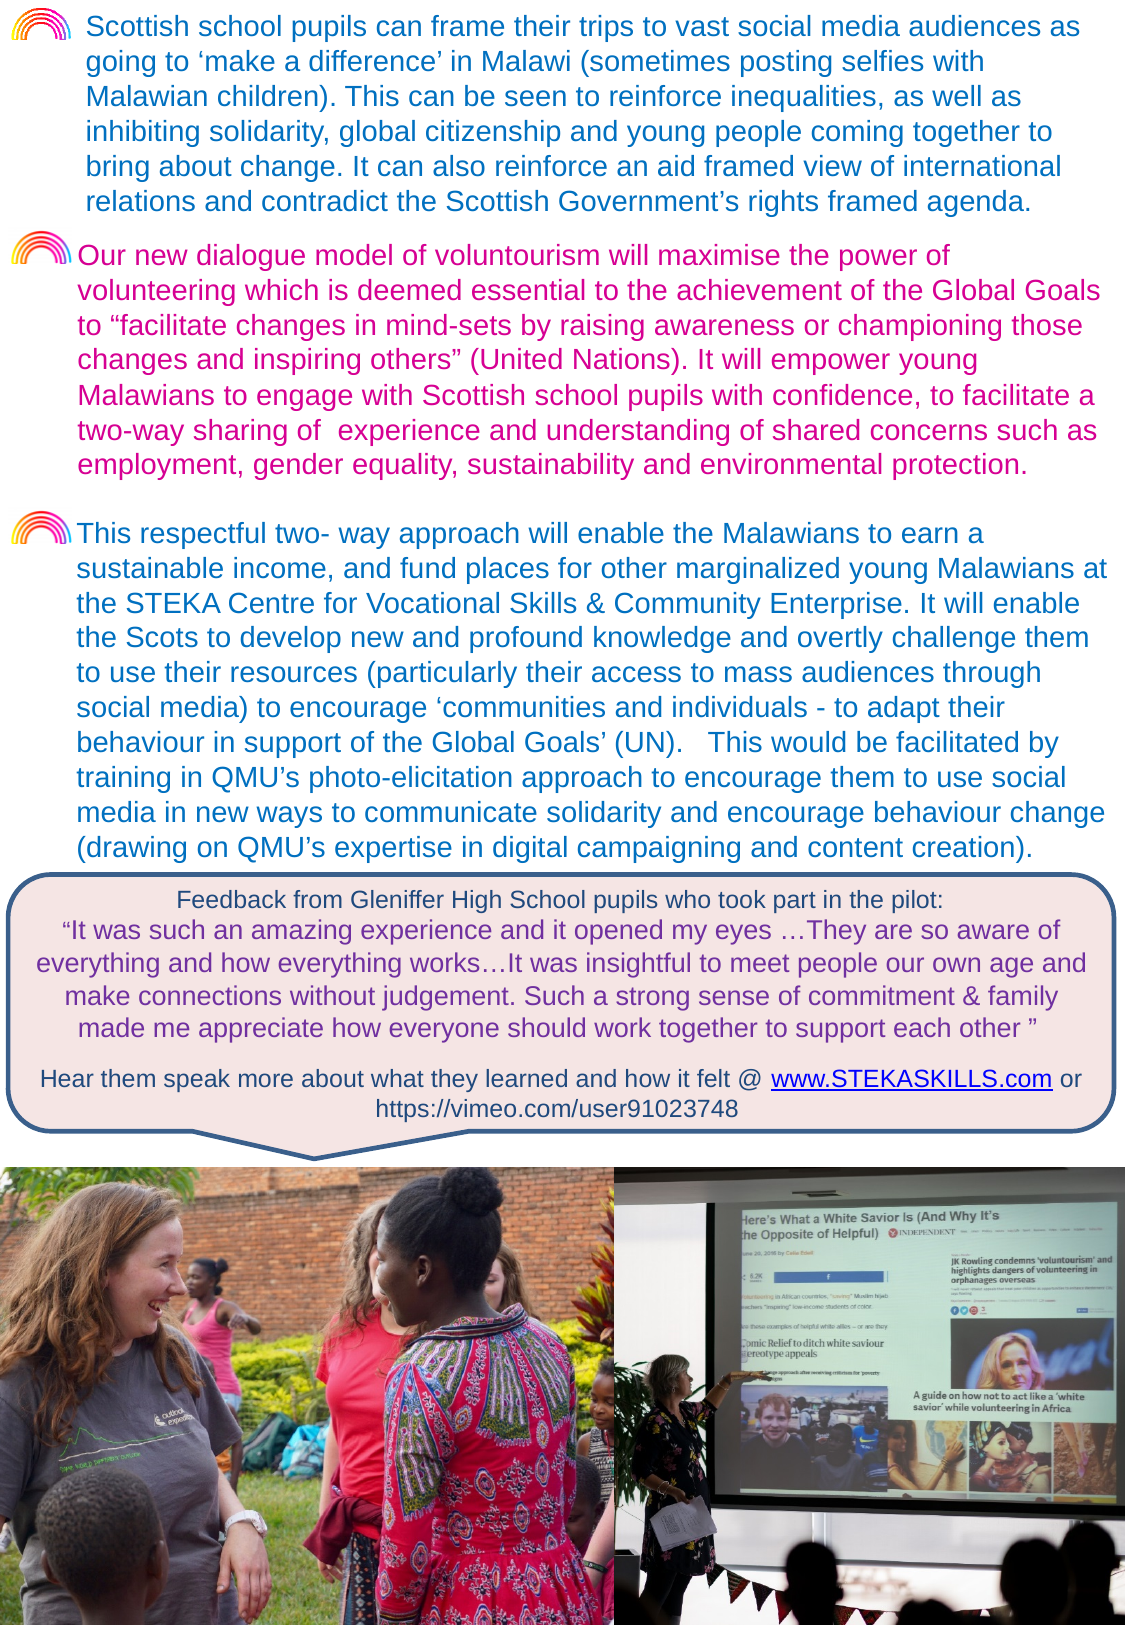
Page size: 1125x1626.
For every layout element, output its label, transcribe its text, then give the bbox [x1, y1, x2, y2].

text_box Feedback from Gleniffer High School pupils who took part in the pilot: “It was such an amazing experience and it opened my eyes …They are so aware of everything and how everything works…It was insightful to meet people our own age and make connections without judgement. Such a strong sense of commitment & family made me appreciate how everyone should work together to support each other ” Hear them speak more about what they learned and how it felt @ www.STEKASKILLS.com or https://vimeo.com/user91023748 [5, 872, 1117, 1161]
picture [7, 507, 72, 544]
text_box Our new dialogue model of voluntourism will maximise the power of volunteering which is deemed essential to the achievement of the Global Goals to “facilitate changes in mind-sets by raising awareness or championing those changes and inspiring others” (United Nations). It will empower young Malawians to engage with Scottish school pupils with confidence, to facilitate a two-way sharing of experience and understanding of shared concerns such as employment, gender equality, sustainability and environmental protection. [62, 228, 1125, 489]
text_box This respectful two- way approach will enable the Malawians to earn a sustainable income, and fund places for other marginalized young Malawians at the STEKA Centre for Vocational Skills & Community Enterprise. It will enable the Scots to develop new and profound knowledge and overtly challenge them to use their resources (particularly their access to mass audiences through social media) to encourage ‘communities and individuals - to adapt their behaviour in support of the Global Goals’ (UN). This would be facilitated by training in QMU’s photo-elicitation approach to encourage them to use social media in new ways to communicate solidarity and encourage behaviour change (drawing on QMU’s expertise in digital campaigning and content creation). [61, 506, 1125, 871]
picture [0, 1167, 1125, 1625]
picture [7, 226, 72, 264]
picture [8, 3, 72, 40]
text_box Scottish school pupils can frame their trips to vast social media audiences as going to ‘make a difference’ in Malawi (sometimes posting selfies with Malawian children). This can be seen to reinforce inequalities, as well as inhibiting solidarity, global citizenship and young people coming together to bring about change. It can also reinforce an aid framed view of international relations and contradict the Scottish Government’s rights framed agenda. [70, 0, 1125, 225]
